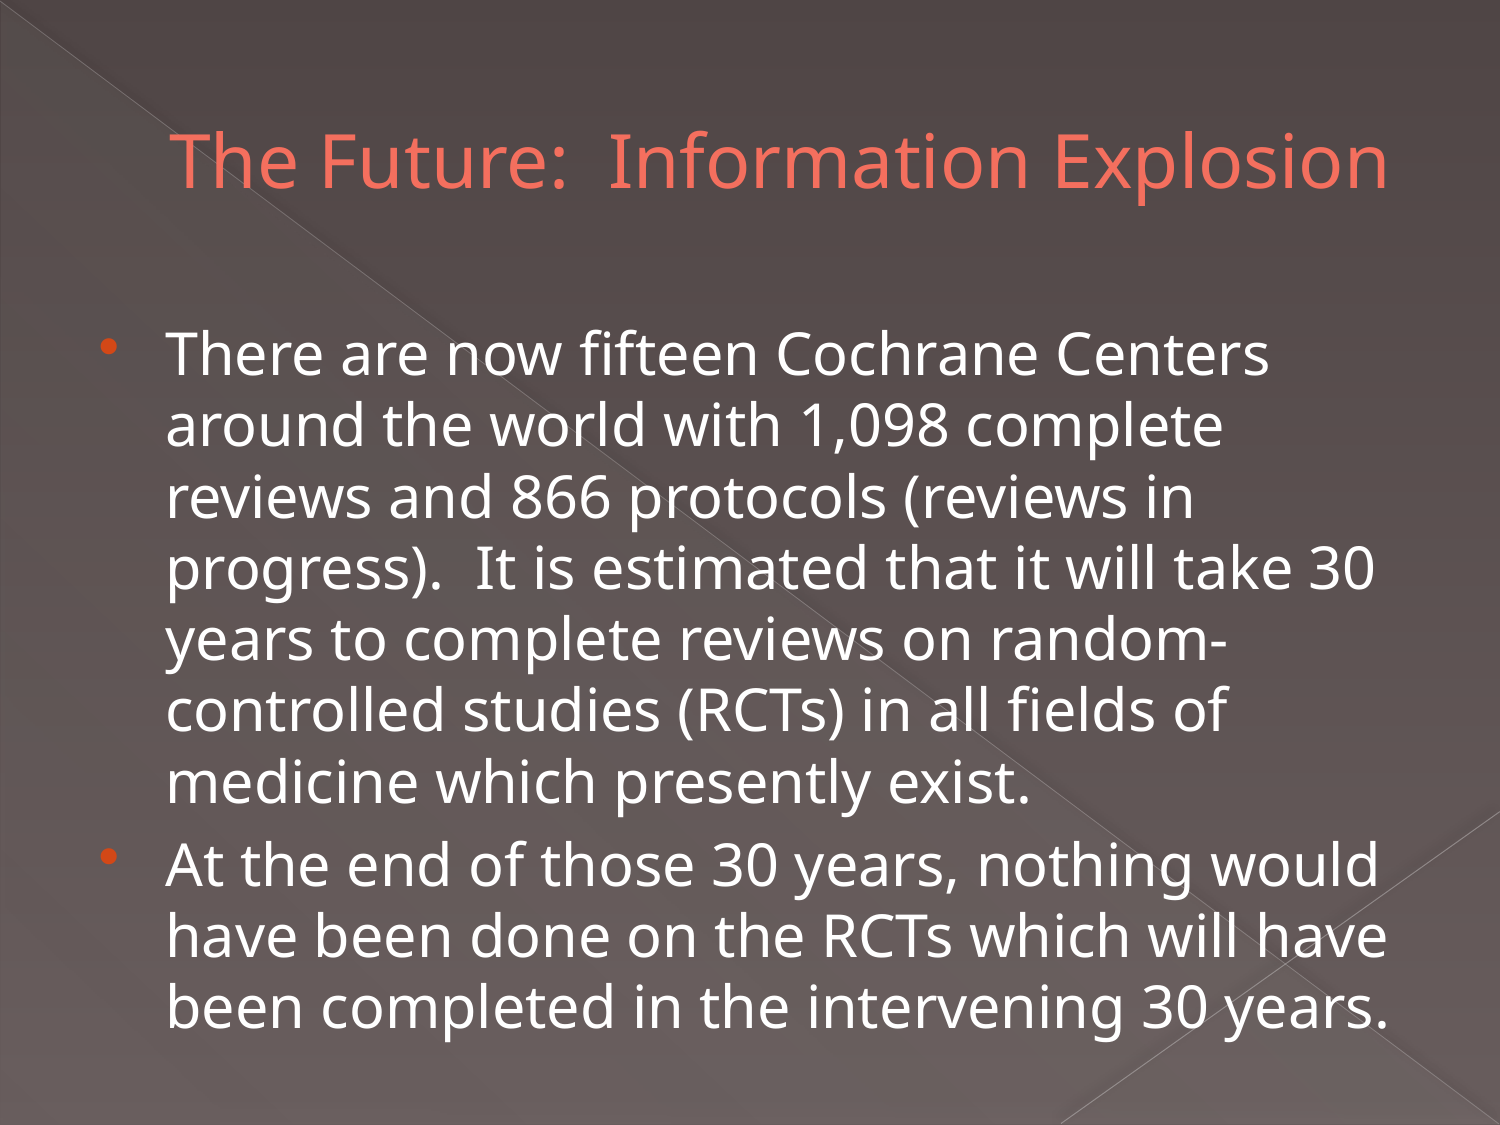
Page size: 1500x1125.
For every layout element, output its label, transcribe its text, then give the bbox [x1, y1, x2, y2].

list There are now fifteen Cochrane Centers around the world with 1,098 complete reviews and 866 protocols (reviews in progress). It is estimated that it will take 30 years to complete reviews on random-controlled studies (RCTs) in all fields of medicine which presently exist. At the end of those 30 years, nothing would have been done on the RCTs which will have been completed in the intervening 30 years. [75, 308, 1425, 1059]
title The Future: Information Explosion [75, 43, 1425, 274]
